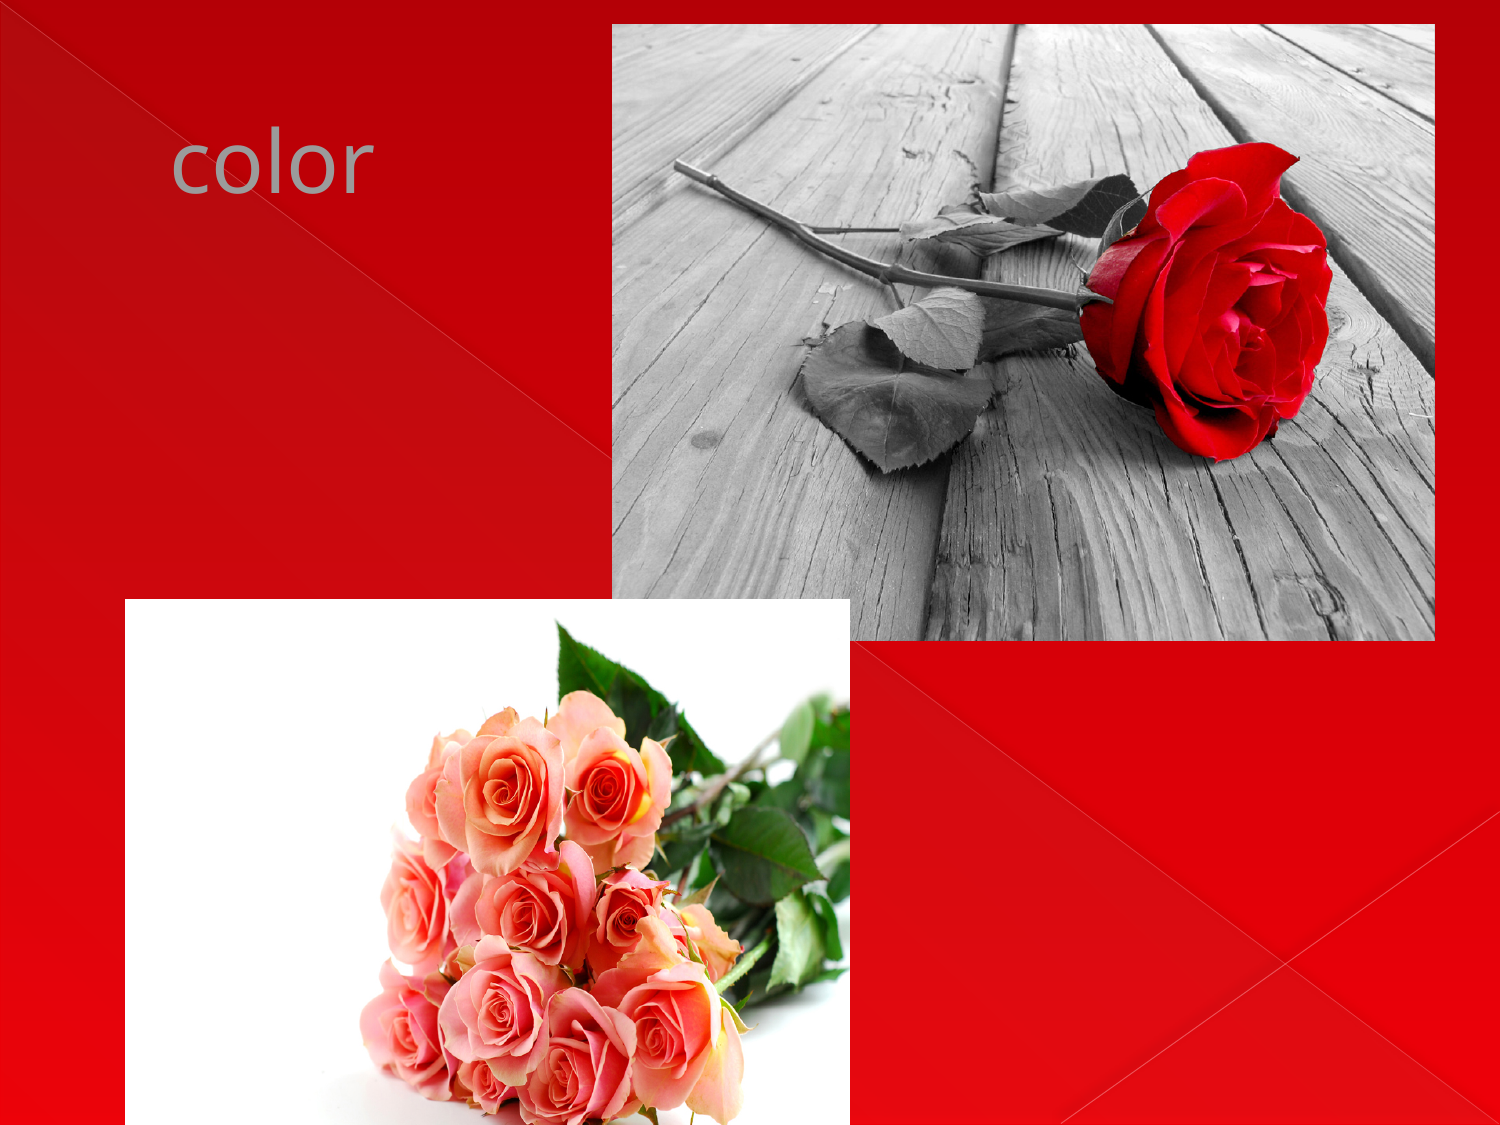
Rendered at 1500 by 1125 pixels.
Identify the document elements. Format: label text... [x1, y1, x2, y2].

picture [124, 599, 851, 1125]
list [612, 24, 1435, 642]
title color [75, 43, 602, 274]
